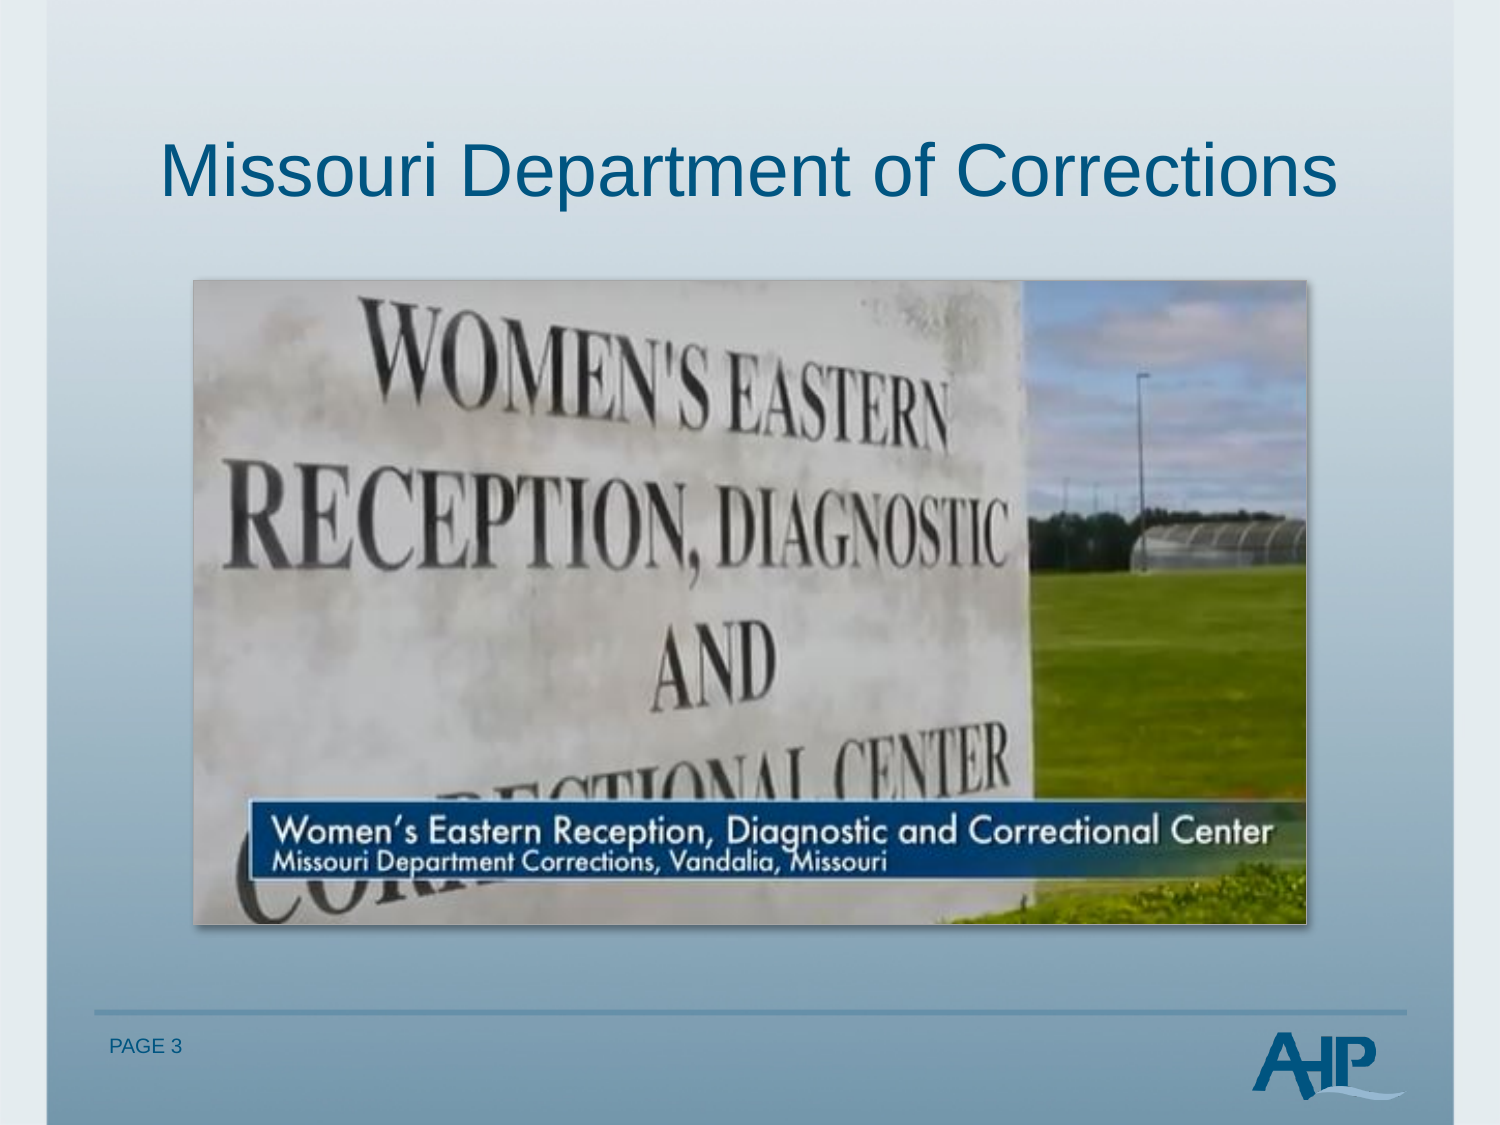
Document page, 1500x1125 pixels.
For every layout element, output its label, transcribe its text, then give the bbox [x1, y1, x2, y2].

picture [0, 0, 1500, 1125]
title Missouri Department of Corrections [75, 13, 1425, 212]
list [193, 279, 1307, 925]
